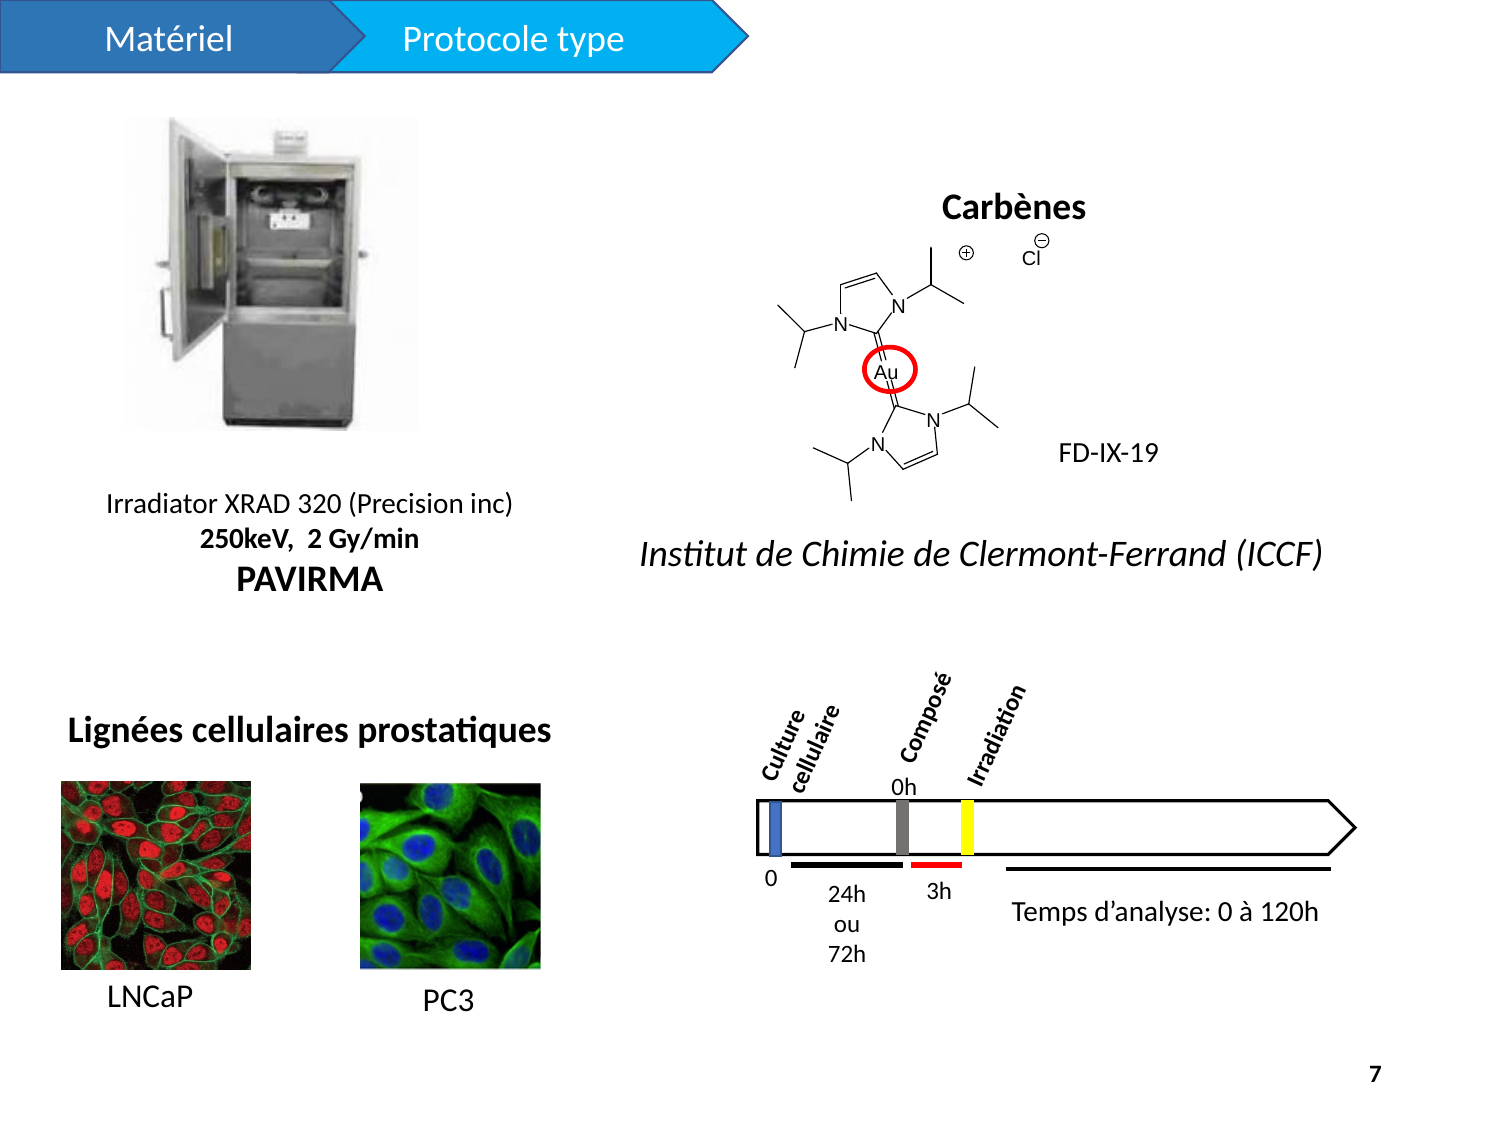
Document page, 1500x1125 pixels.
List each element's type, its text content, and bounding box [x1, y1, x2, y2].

text_box Matériel [0, 0, 367, 74]
text_box Protocole type [330, 0, 750, 74]
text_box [749, 624, 1355, 976]
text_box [69, 117, 551, 609]
slide_number 7 [1059, 1042, 1397, 1103]
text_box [53, 697, 595, 1026]
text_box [624, 174, 1432, 582]
